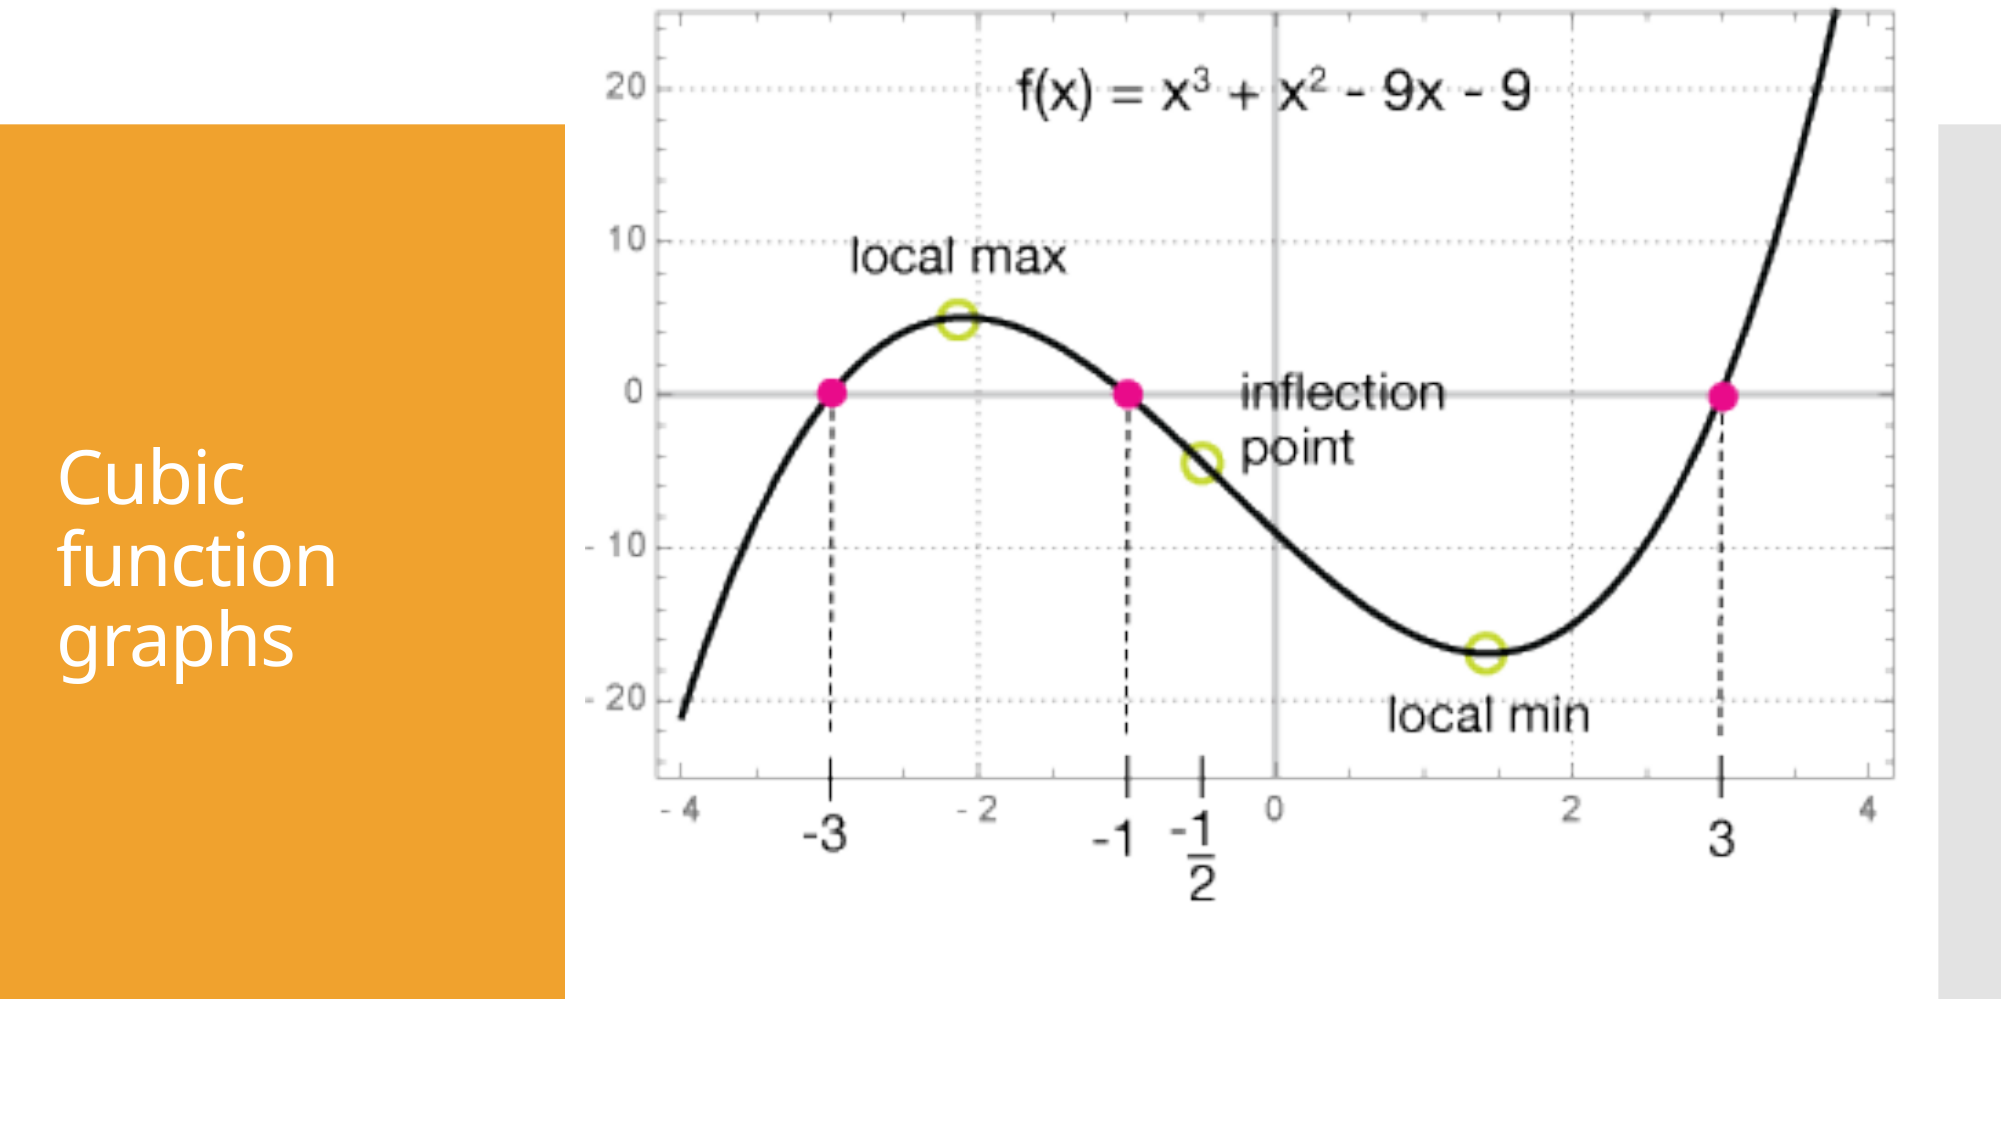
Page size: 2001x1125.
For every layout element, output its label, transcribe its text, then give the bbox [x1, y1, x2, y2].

title Cubic function graphs [41, 184, 525, 940]
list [585, 0, 1908, 906]
